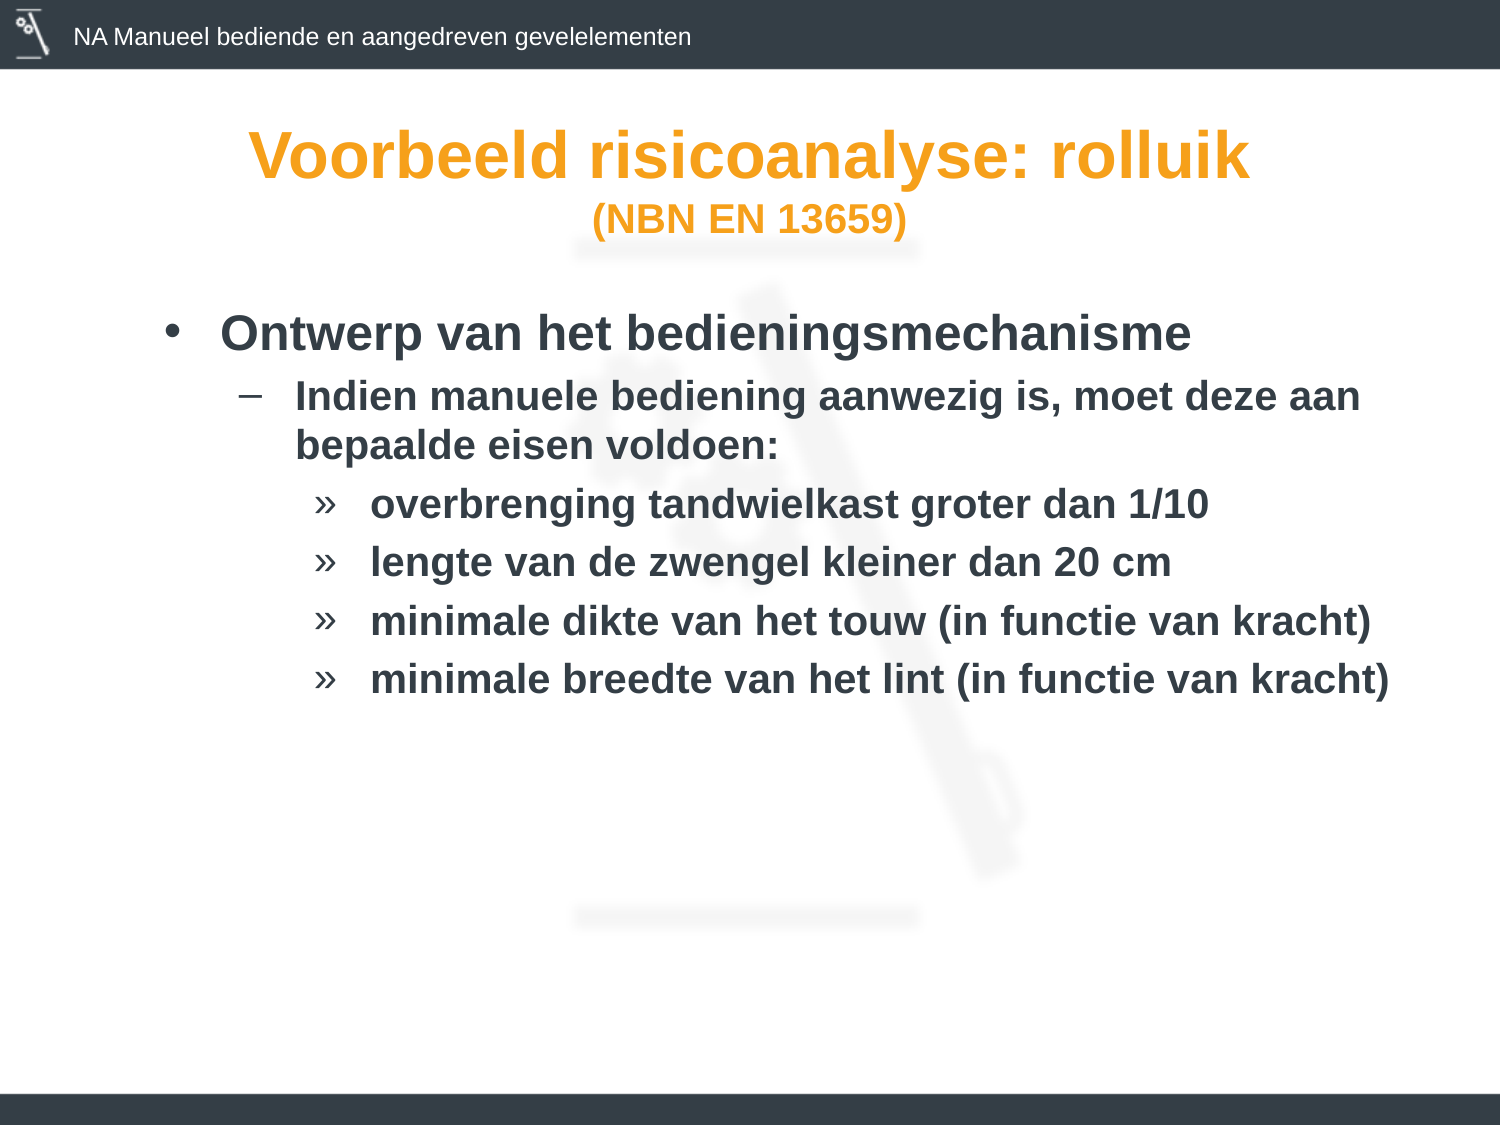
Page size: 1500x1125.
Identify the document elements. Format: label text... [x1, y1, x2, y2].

list Ontwerp van het bedieningsmechanisme Indien manuele bediening aanwezig is, moet deze aan bepaalde eisen voldoen: overbrenging tandwielkast groter dan 1/10 lengte van de zwengel kleiner dan 20 cm minimale dikte van het touw (in functie van kracht) minimale breedte van het lint (in functie van kracht) [17, 292, 1496, 1035]
title Voorbeeld risicoanalyse: rolluik (NBN EN 13659) [75, 83, 1425, 271]
picture [0, 0, 1500, 1125]
